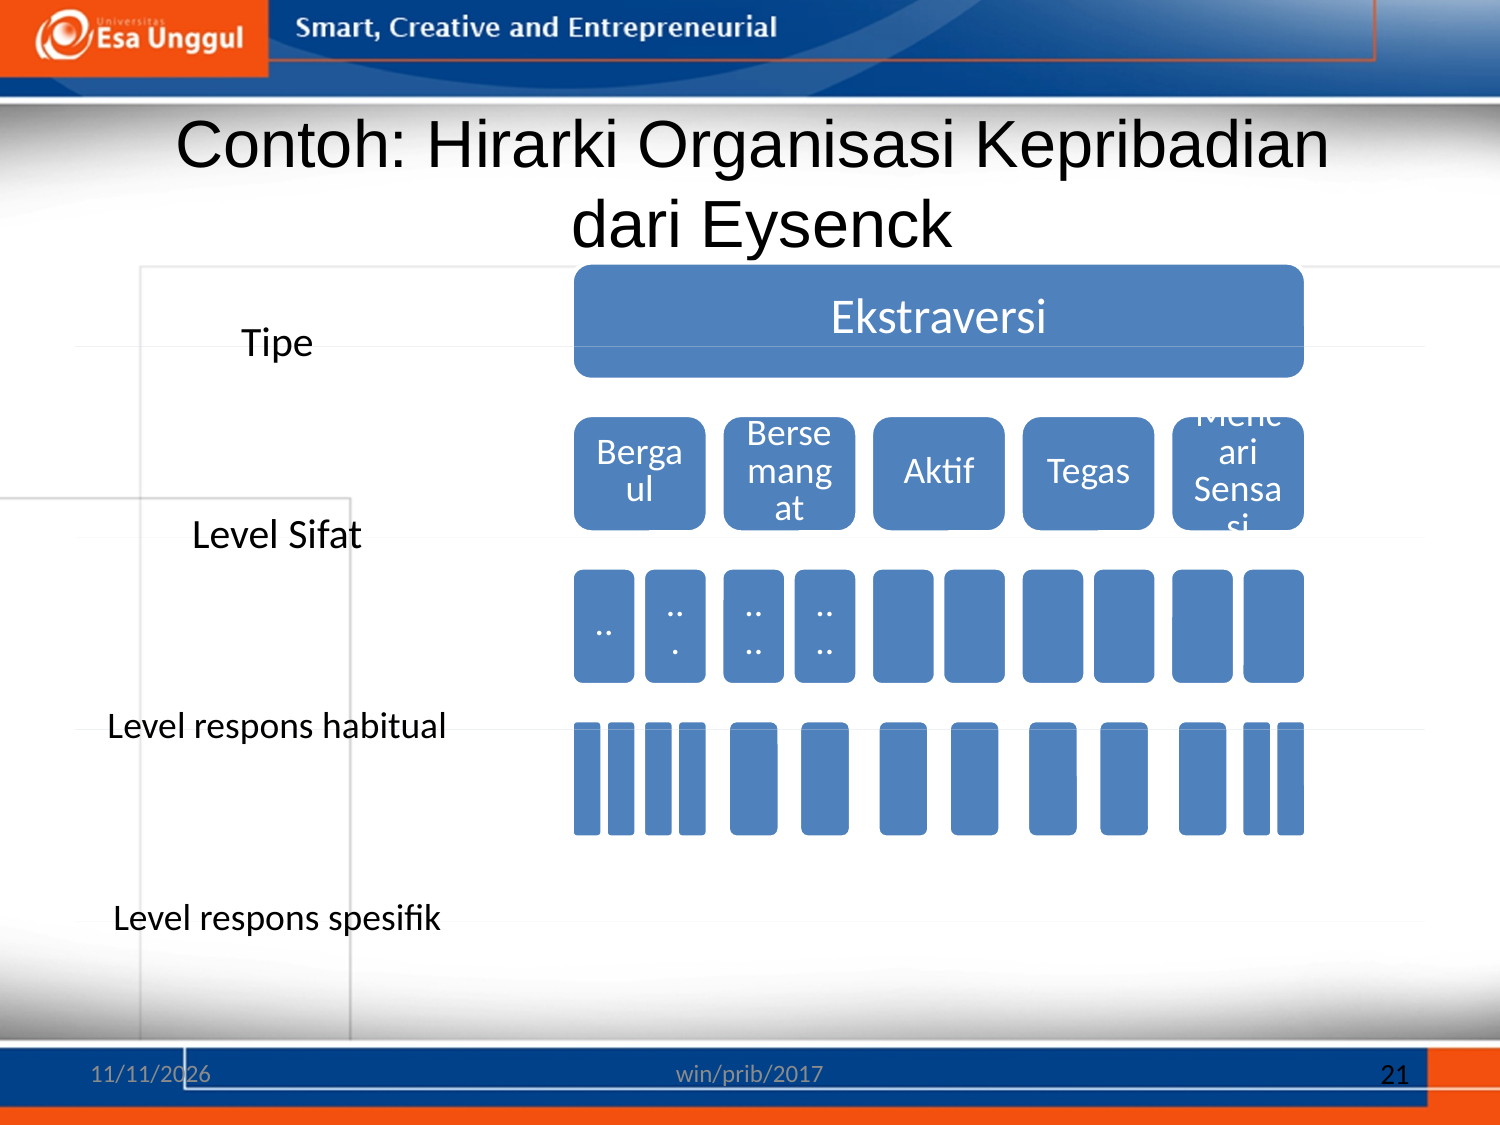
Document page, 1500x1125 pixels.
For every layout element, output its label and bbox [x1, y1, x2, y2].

picture [0, 0, 1500, 1125]
list [74, 262, 1426, 1006]
